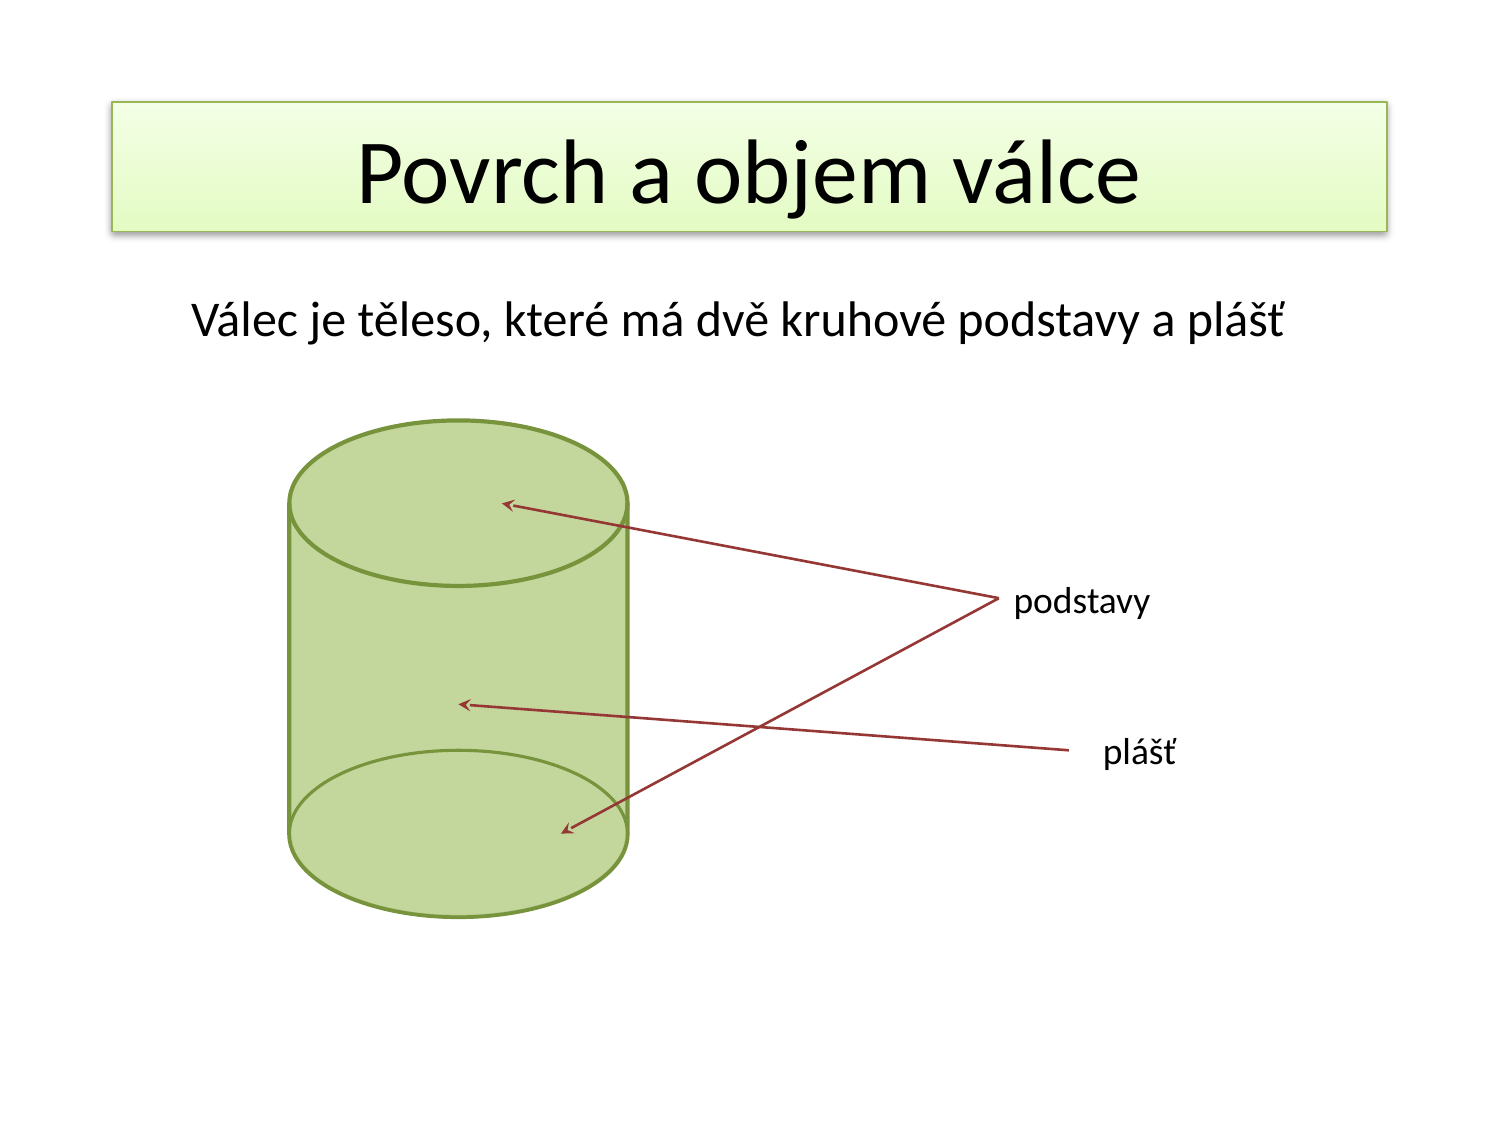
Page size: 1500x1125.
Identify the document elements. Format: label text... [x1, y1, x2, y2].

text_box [289, 420, 628, 918]
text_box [458, 703, 1193, 781]
title Povrch a objem válce [111, 101, 1388, 232]
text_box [501, 788, 1167, 834]
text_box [501, 503, 1167, 702]
subtitle Válec je těleso, které má dvě kruhové podstavy a plášť [112, 278, 1365, 386]
